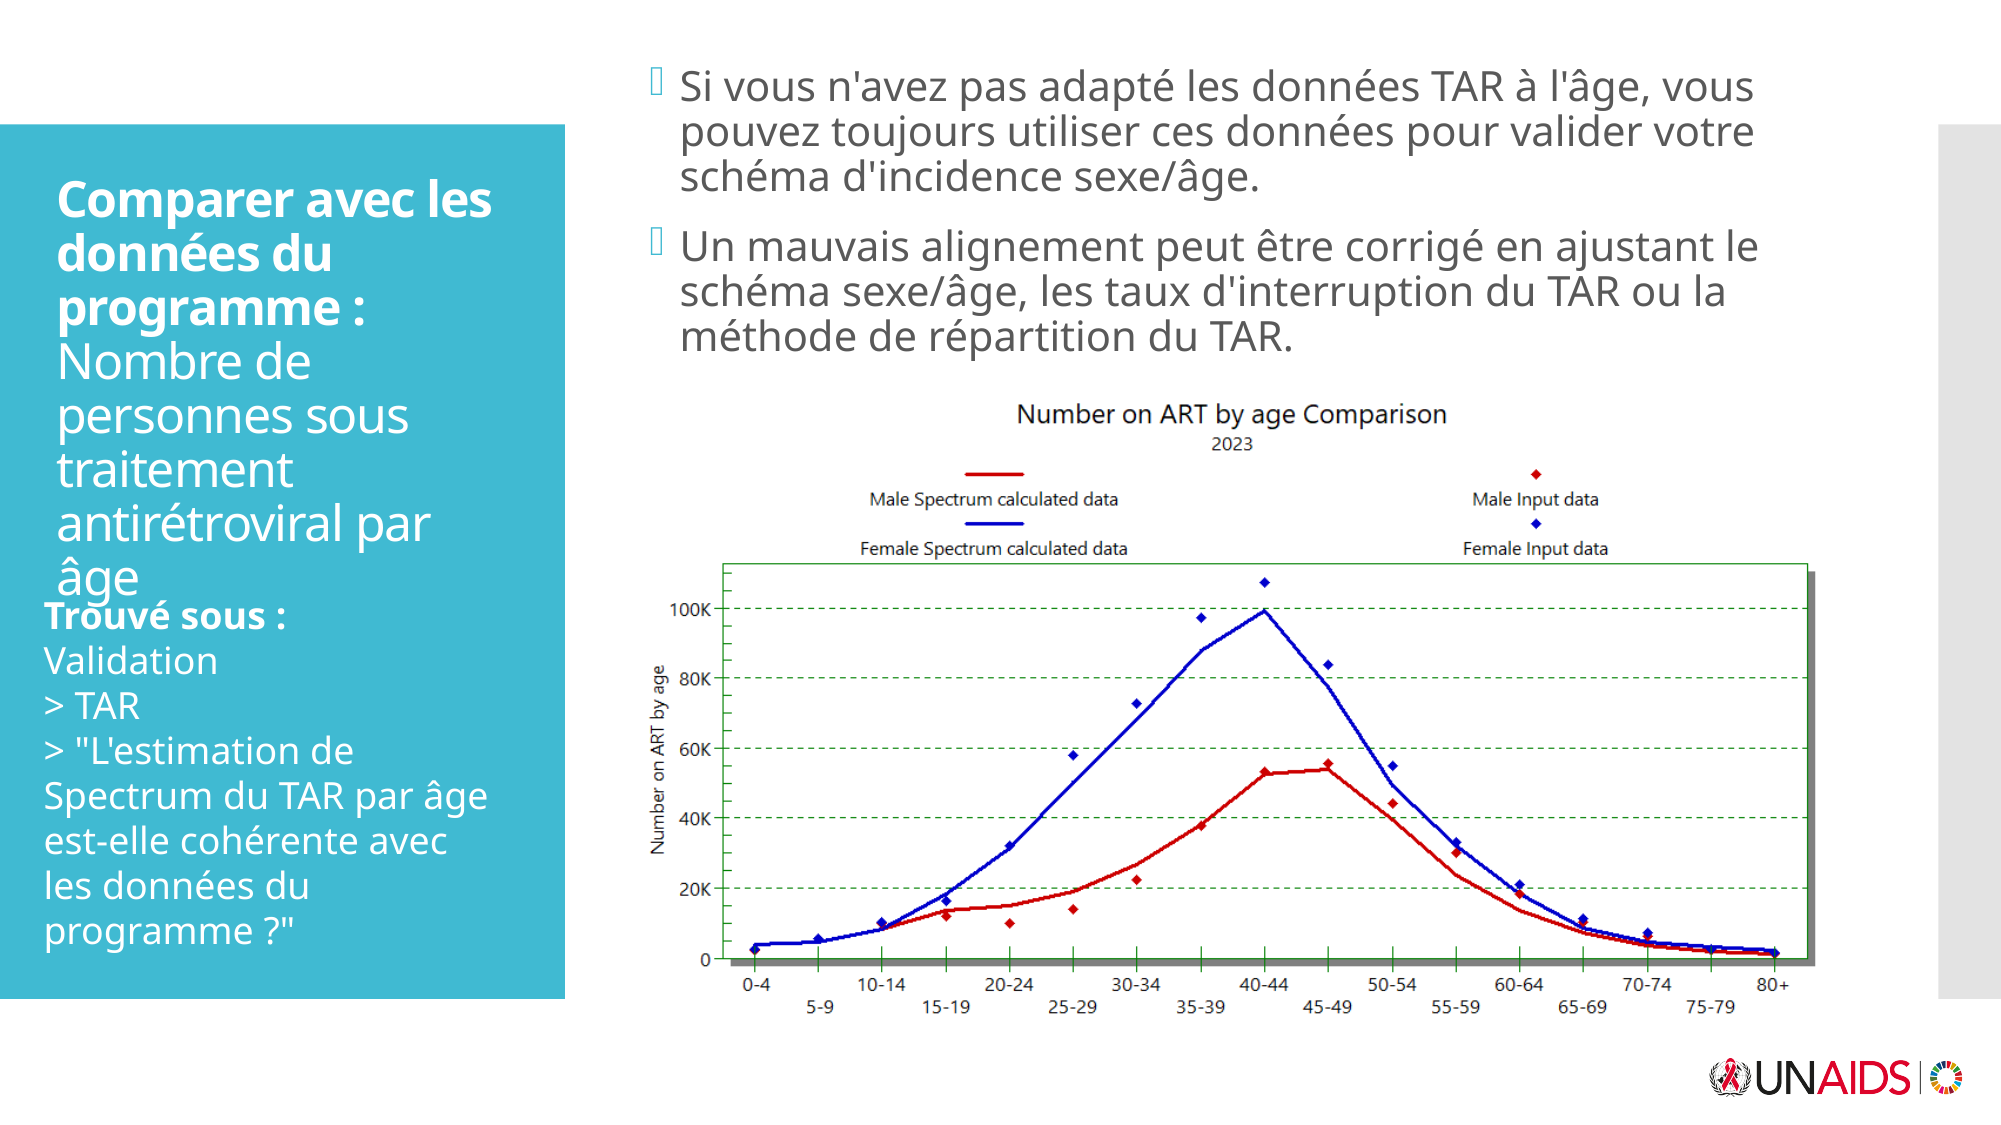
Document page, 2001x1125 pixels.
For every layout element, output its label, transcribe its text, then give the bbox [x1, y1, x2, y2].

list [645, 393, 1820, 1051]
text_box Trouvé sous : Validation > TAR > "L'estimation de Spectrum du TAR par âge est-elle cohérente avec les données du programme ?" [28, 584, 512, 960]
picture [1709, 1058, 1963, 1097]
text_box Si vous n'avez pas adapté les données TAR à l'âge, vous pouvez toujours utiliser ces données pour valider votre schéma d'incidence sexe/âge. Un mauvais alignement peut être corrigé en ajustant le schéma sexe/âge, les taux d'interruption du TAR ou la méthode de répartition du TAR. [634, 57, 1835, 982]
title Comparer avec les données du programme : Nombre de personnes sous traitement antirétroviral par âge [41, 166, 525, 562]
